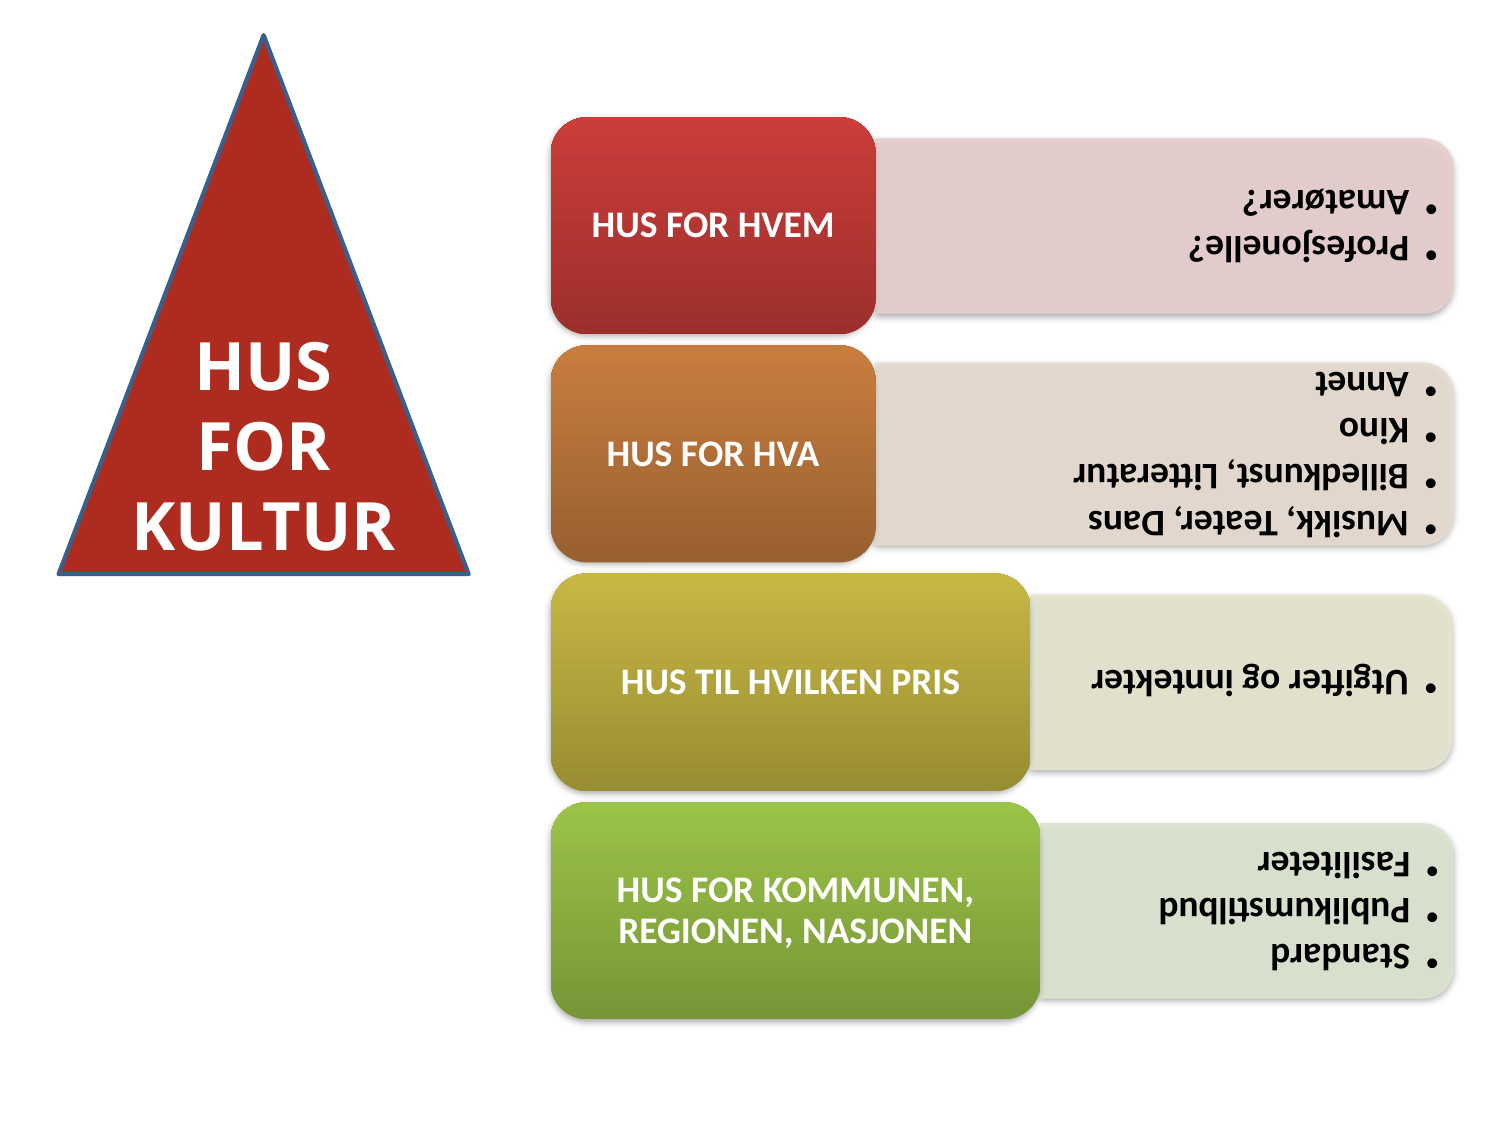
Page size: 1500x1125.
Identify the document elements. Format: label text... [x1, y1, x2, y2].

text_box HUS FOR KULTUR [81, 316, 446, 571]
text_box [550, 116, 1454, 1020]
text_box [154, 32, 373, 316]
text_box [56, 508, 471, 577]
